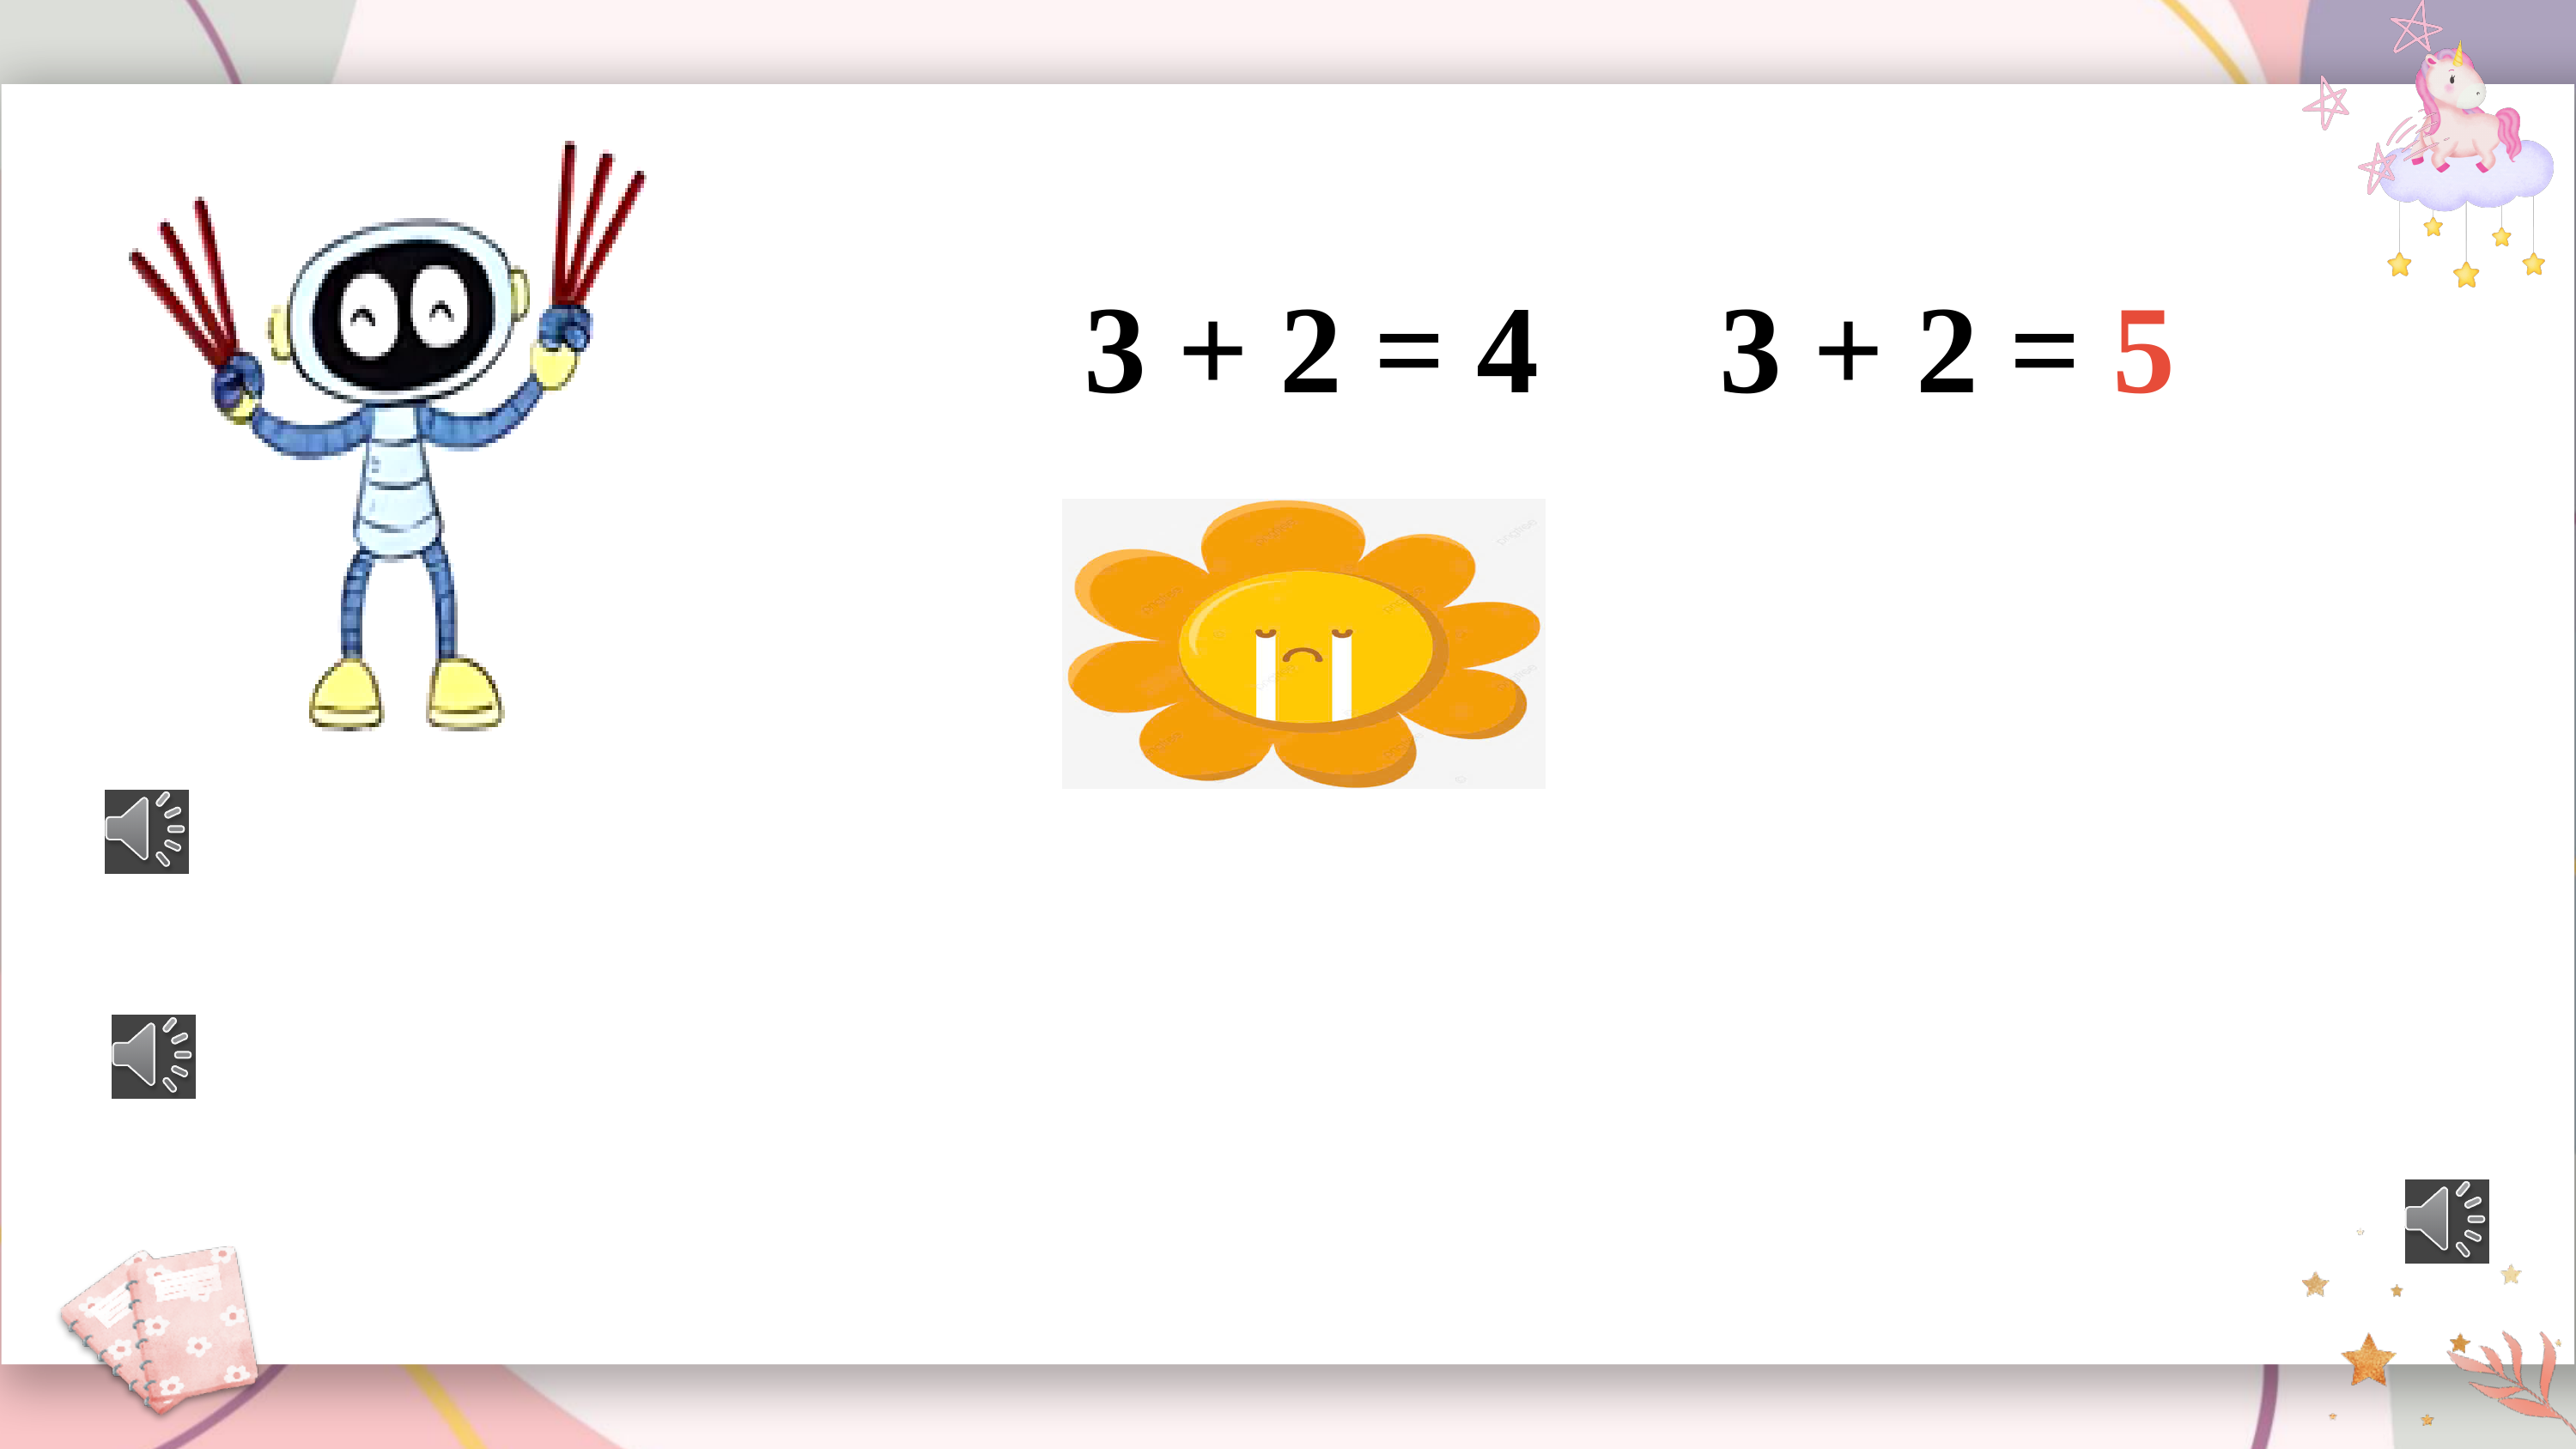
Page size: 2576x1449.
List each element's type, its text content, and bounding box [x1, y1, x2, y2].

text_box 3 + 2 = 4 [1071, 261, 1747, 424]
picture [0, 0, 2576, 1449]
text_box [106, 123, 714, 746]
text_box 3 + 2 = 5 [1747, 261, 2383, 424]
